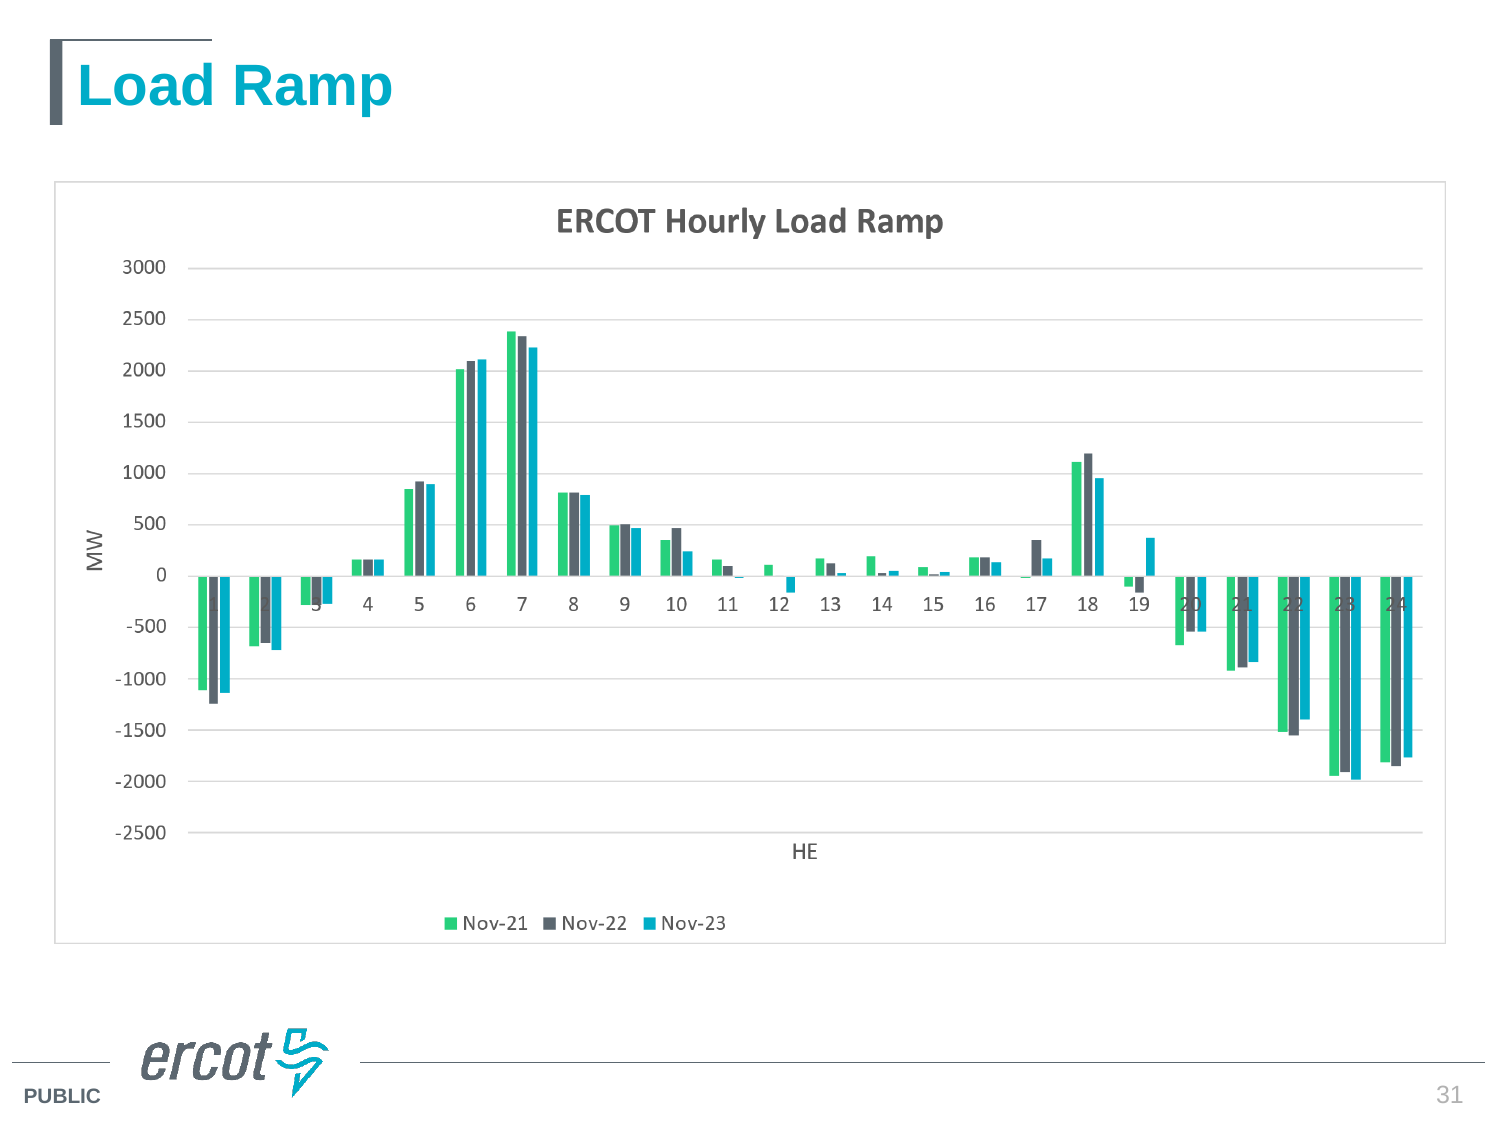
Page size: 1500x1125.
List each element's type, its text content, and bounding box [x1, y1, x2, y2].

title Load Ramp [62, 39, 1450, 125]
picture [137, 1024, 332, 1100]
picture [53, 181, 1446, 944]
slide_number 31 [1412, 1076, 1488, 1112]
